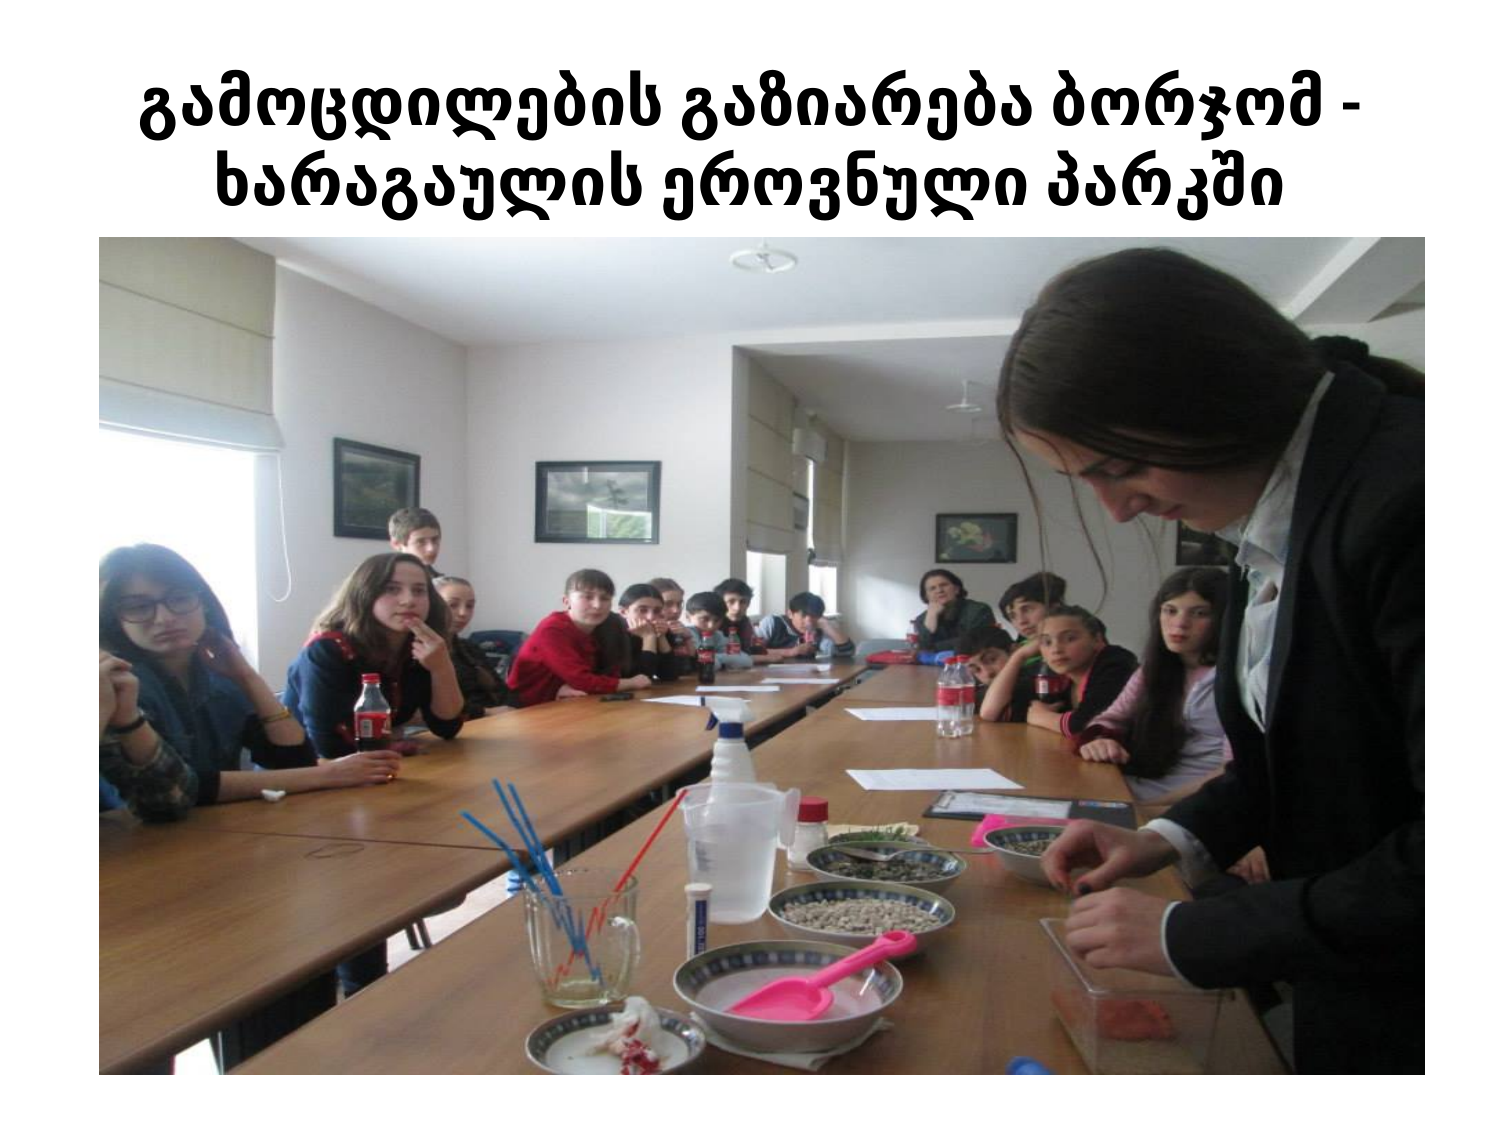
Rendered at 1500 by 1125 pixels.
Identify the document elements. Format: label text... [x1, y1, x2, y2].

title გამოცდილების გაზიარება ბორჯომ -ხარაგაულის ეროვნული პარკში [75, 45, 1425, 233]
picture [99, 237, 1426, 1076]
